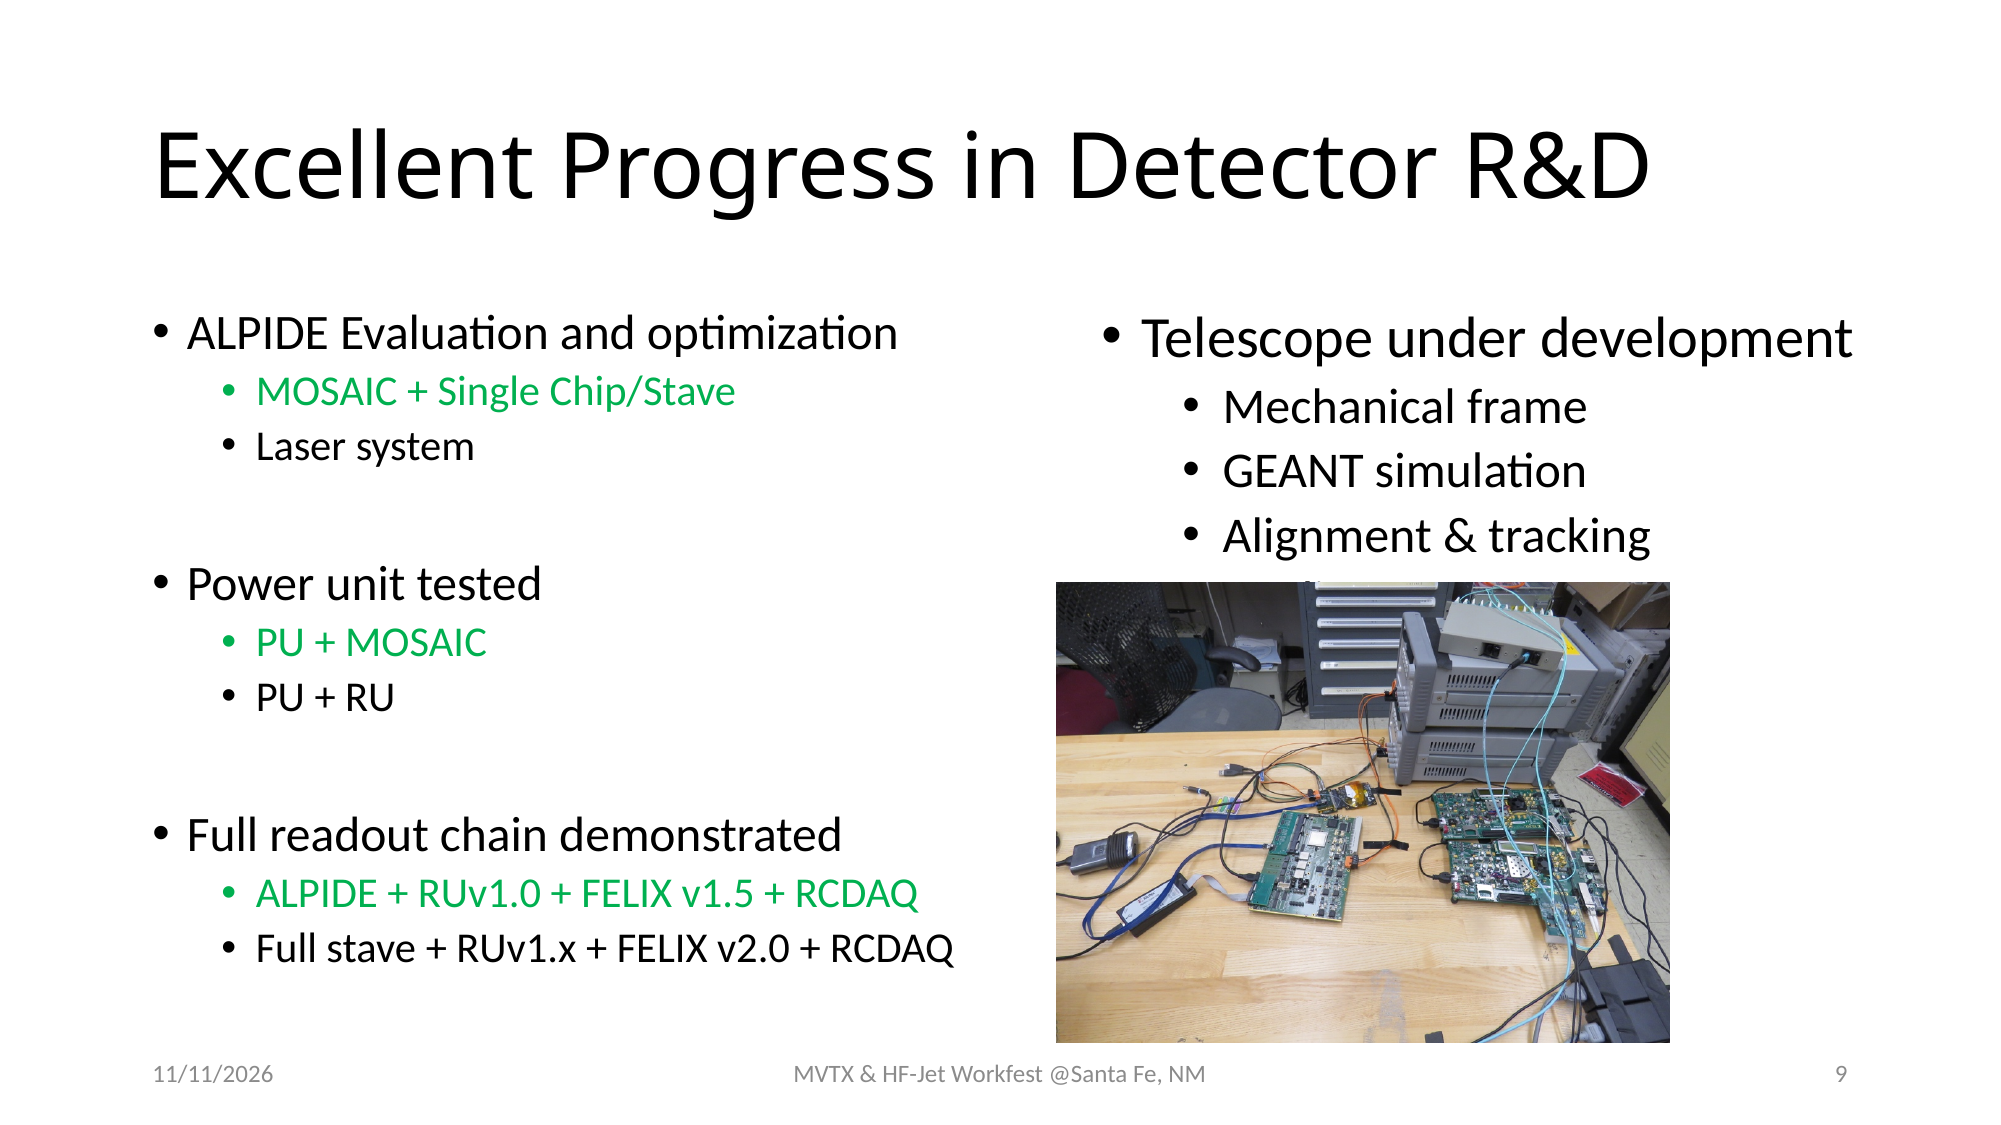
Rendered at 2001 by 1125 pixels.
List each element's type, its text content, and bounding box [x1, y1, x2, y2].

slide_number 9 [1412, 1042, 1863, 1103]
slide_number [137, 1042, 588, 1103]
title Excellent Progress in Detector R&D [137, 59, 1863, 278]
list ALPIDE Evaluation and optimization MOSAIC + Single Chip/Stave Laser system Power unit tested PU + MOSAIC PU + RU Full readout chain demonstrated ALPIDE + RUv1.0 + FELIX v1.5 + RCDAQ Full stave + RUv1.x + FELIX v2.0 + RCDAQ [137, 299, 988, 1014]
picture [1056, 582, 1670, 1043]
footer MVTX & HF-Jet Workfest @Santa Fe, NM [662, 1042, 1338, 1103]
list Telescope under development Mechanical frame GEANT simulation Alignment & tracking Cooling [1086, 299, 1918, 1014]
